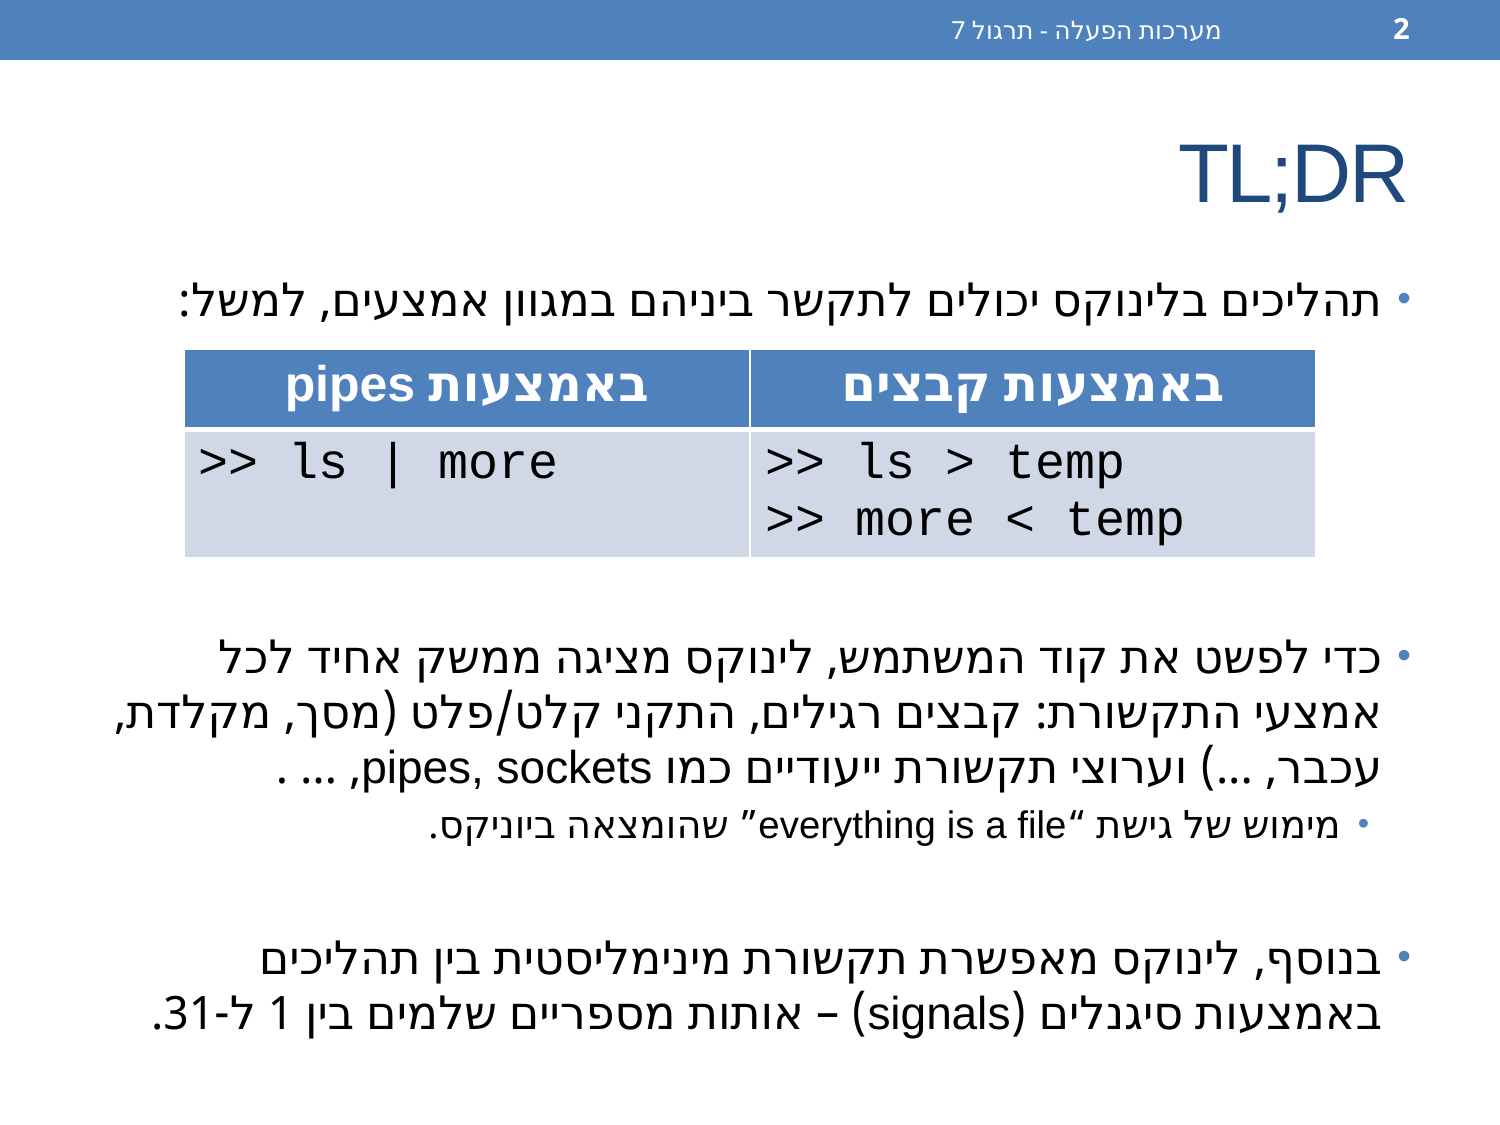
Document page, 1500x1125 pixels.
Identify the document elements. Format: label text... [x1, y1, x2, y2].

table_cell >> ls | more [185, 432, 749, 557]
footer מערכות הפעלה - תרגול 7 [562, 3, 1238, 57]
slide_number 2 [1250, 3, 1425, 57]
list תהליכים בלינוקס יכולים לתקשר ביניהם במגוון אמצעים, למשל: כדי לפשט את קוד המשתמש, לינוקס מציגה ממשק אחיד לכל אמצעי התקשורת: קבצים רגילים, התקני קלט/פלט (מסך, מקלדת, עכבר, ...) וערוצי תקשורת ייעודיים כמו pipes, sockets, … . מימוש של גישת “everything is a file” שהומצאה ביוניקס. בנוסף, לינוקס מאפשרת תקשורת מינימליסטית בין תהליכים באמצעות סיגנלים (signals) – אותות מספריים שלמים בין 1 ל-31. [75, 262, 1425, 1063]
title TL;DR [75, 87, 1425, 250]
table_header באמצעות pipes [185, 350, 749, 427]
table_header באמצעות קבצים [751, 350, 1315, 427]
table_cell >> ls > temp >> more < temp [751, 432, 1315, 557]
